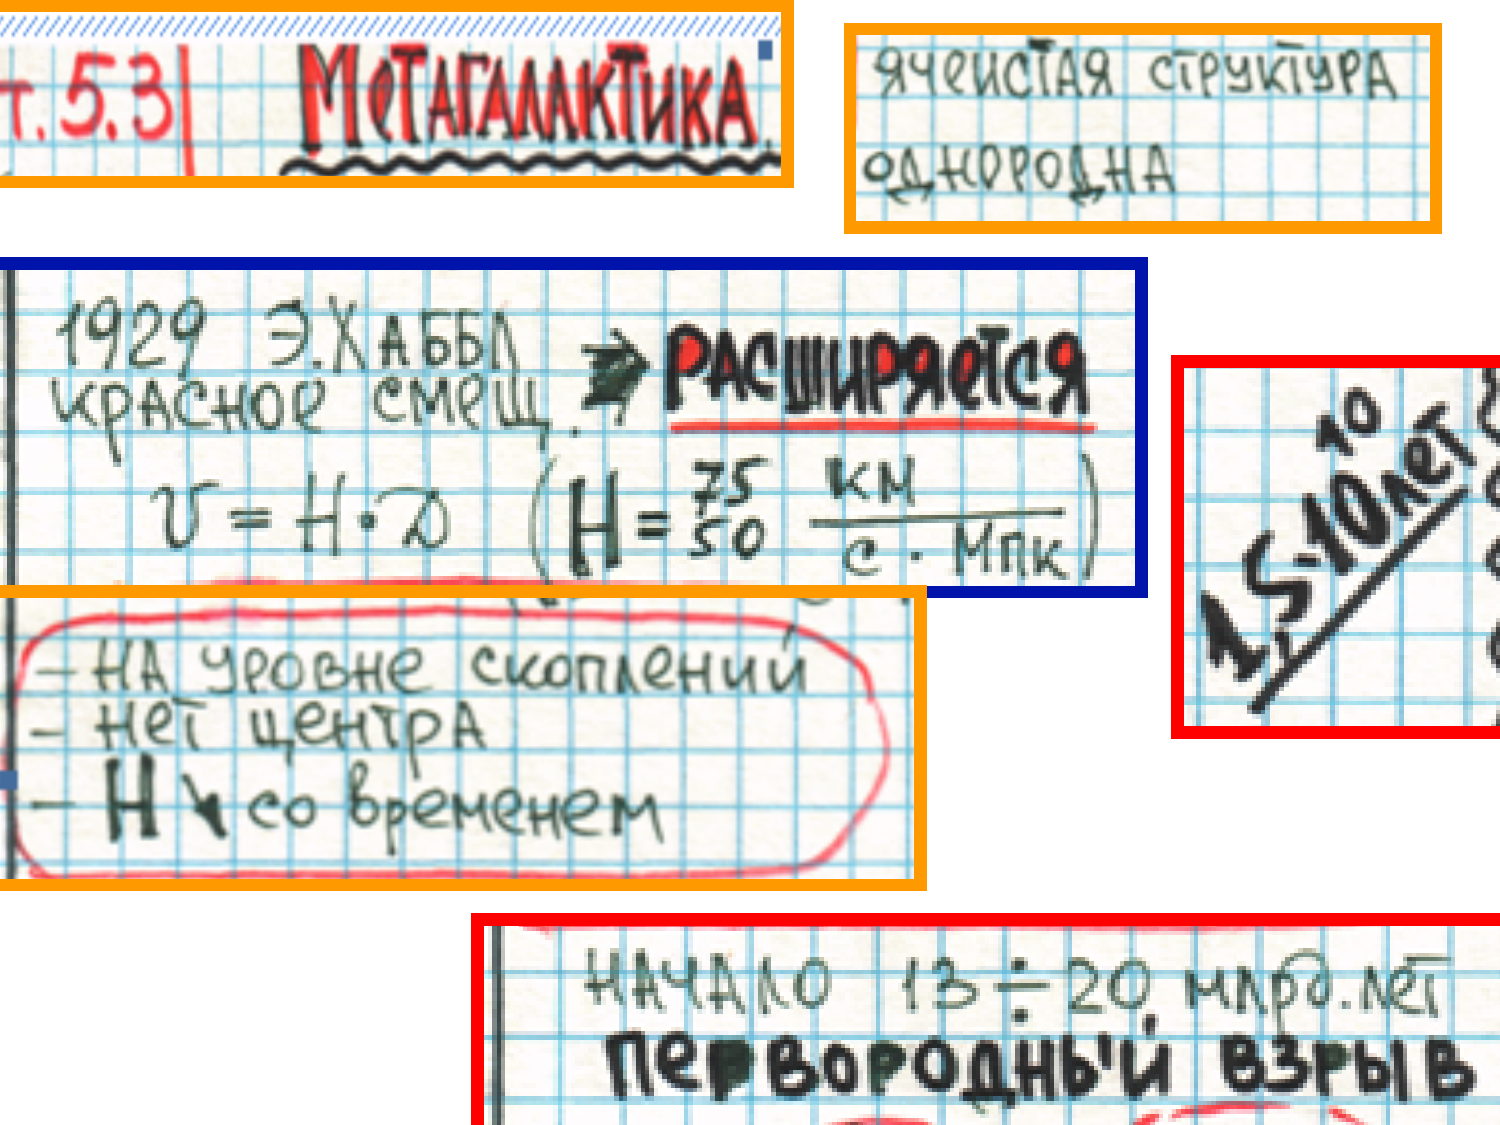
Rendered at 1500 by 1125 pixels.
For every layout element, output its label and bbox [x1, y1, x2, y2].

picture [855, 34, 1430, 222]
picture [0, 597, 915, 880]
picture [1183, 367, 1500, 727]
picture [0, 269, 1136, 587]
picture [483, 925, 1500, 1125]
picture [0, 11, 782, 176]
